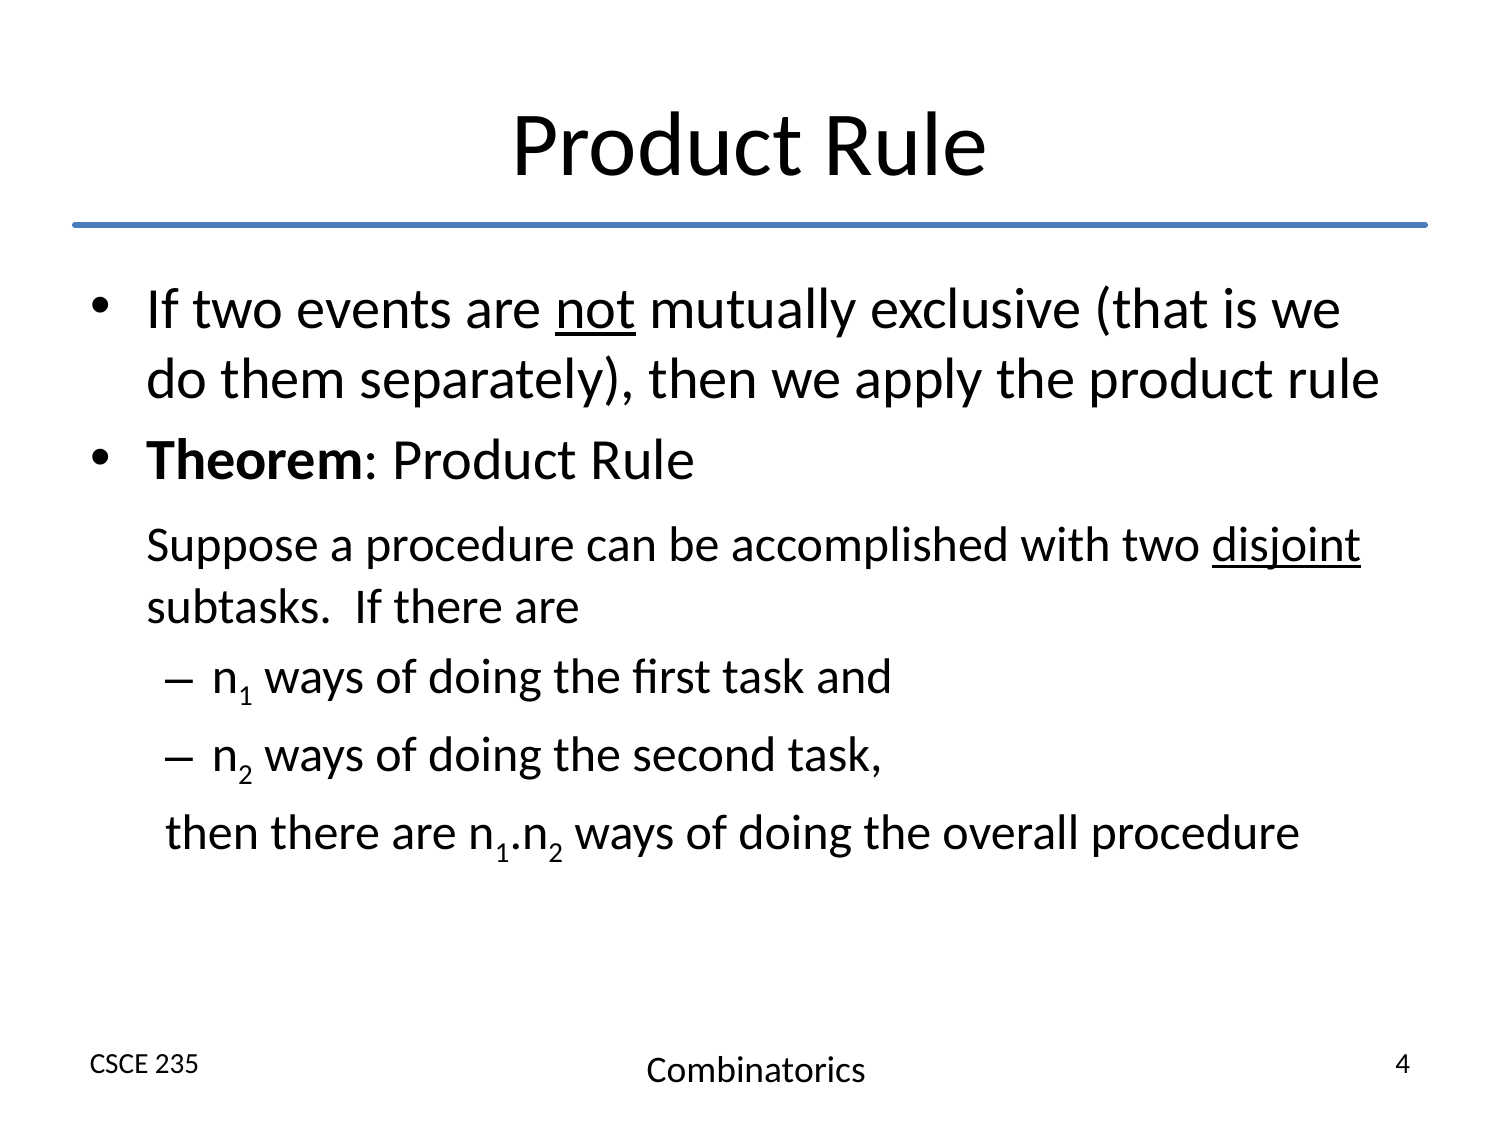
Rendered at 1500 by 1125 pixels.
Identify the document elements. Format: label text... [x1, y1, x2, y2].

list If two events are not mutually exclusive (that is we do them separately), then we apply the product rule Theorem: Product Rule Suppose a procedure can be accomplished with two disjoint subtasks. If there are n1 ways of doing the first task and n2 ways of doing the second task, then there are n1.n2 ways of doing the overall procedure [75, 262, 1425, 1005]
title Product Rule [75, 45, 1425, 233]
